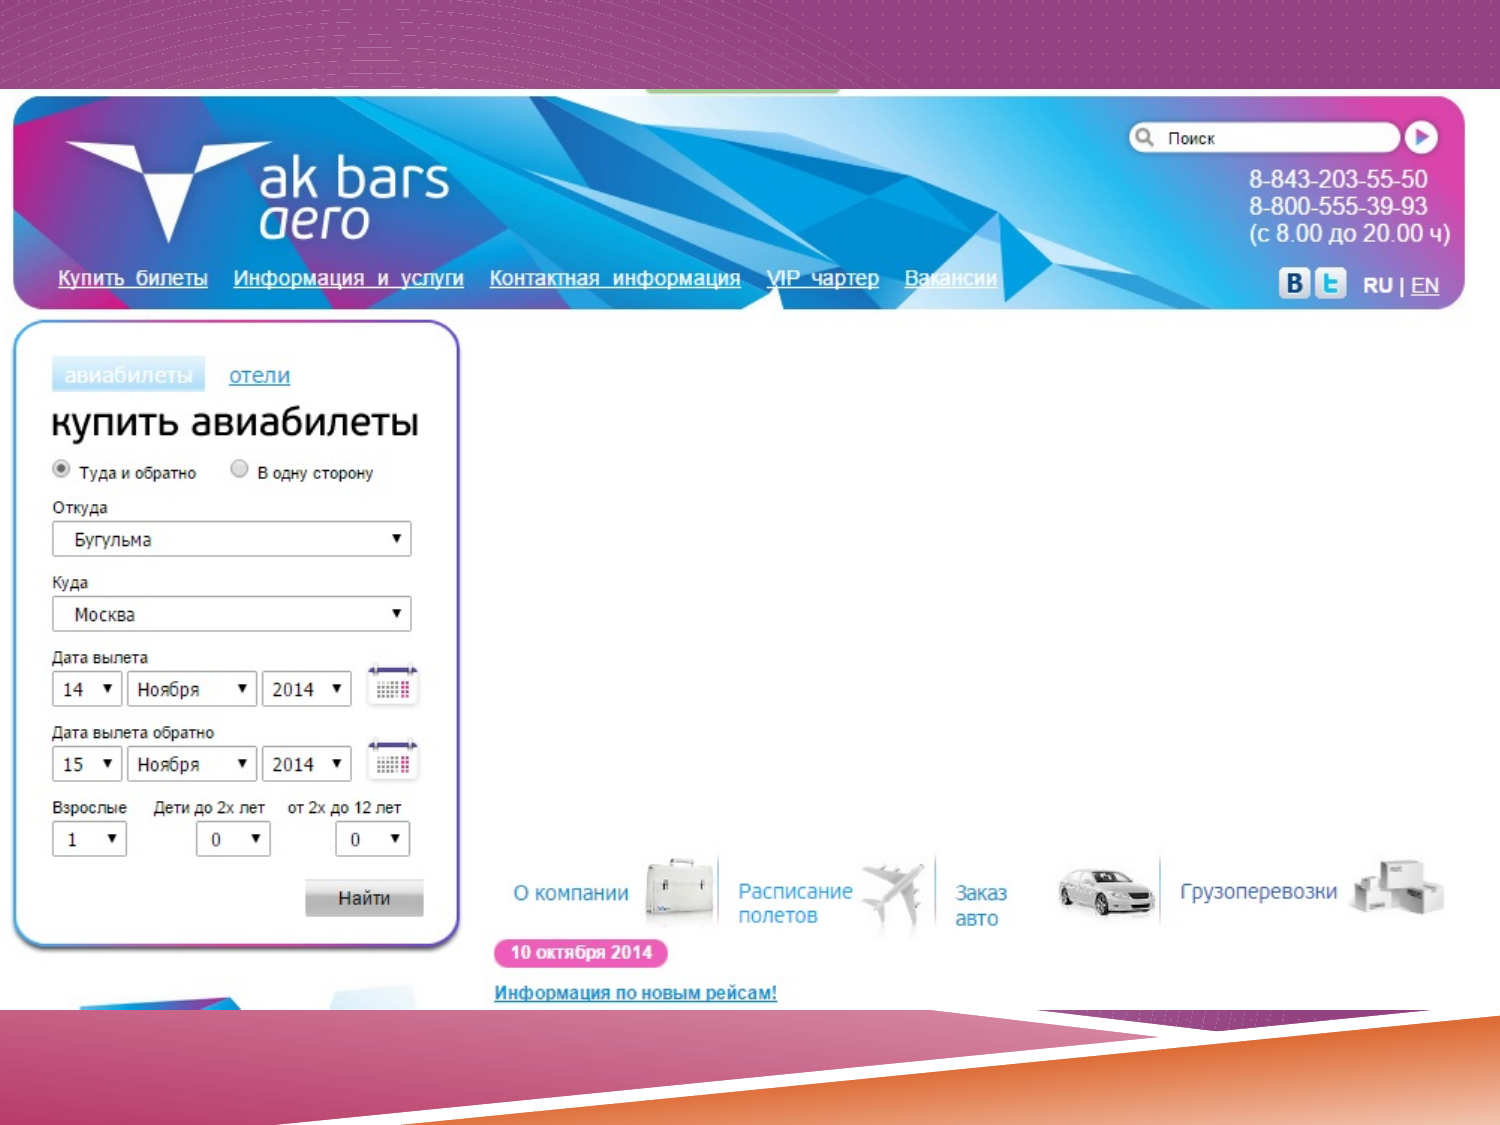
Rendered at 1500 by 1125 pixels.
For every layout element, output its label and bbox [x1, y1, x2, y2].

list [0, 89, 1500, 1010]
